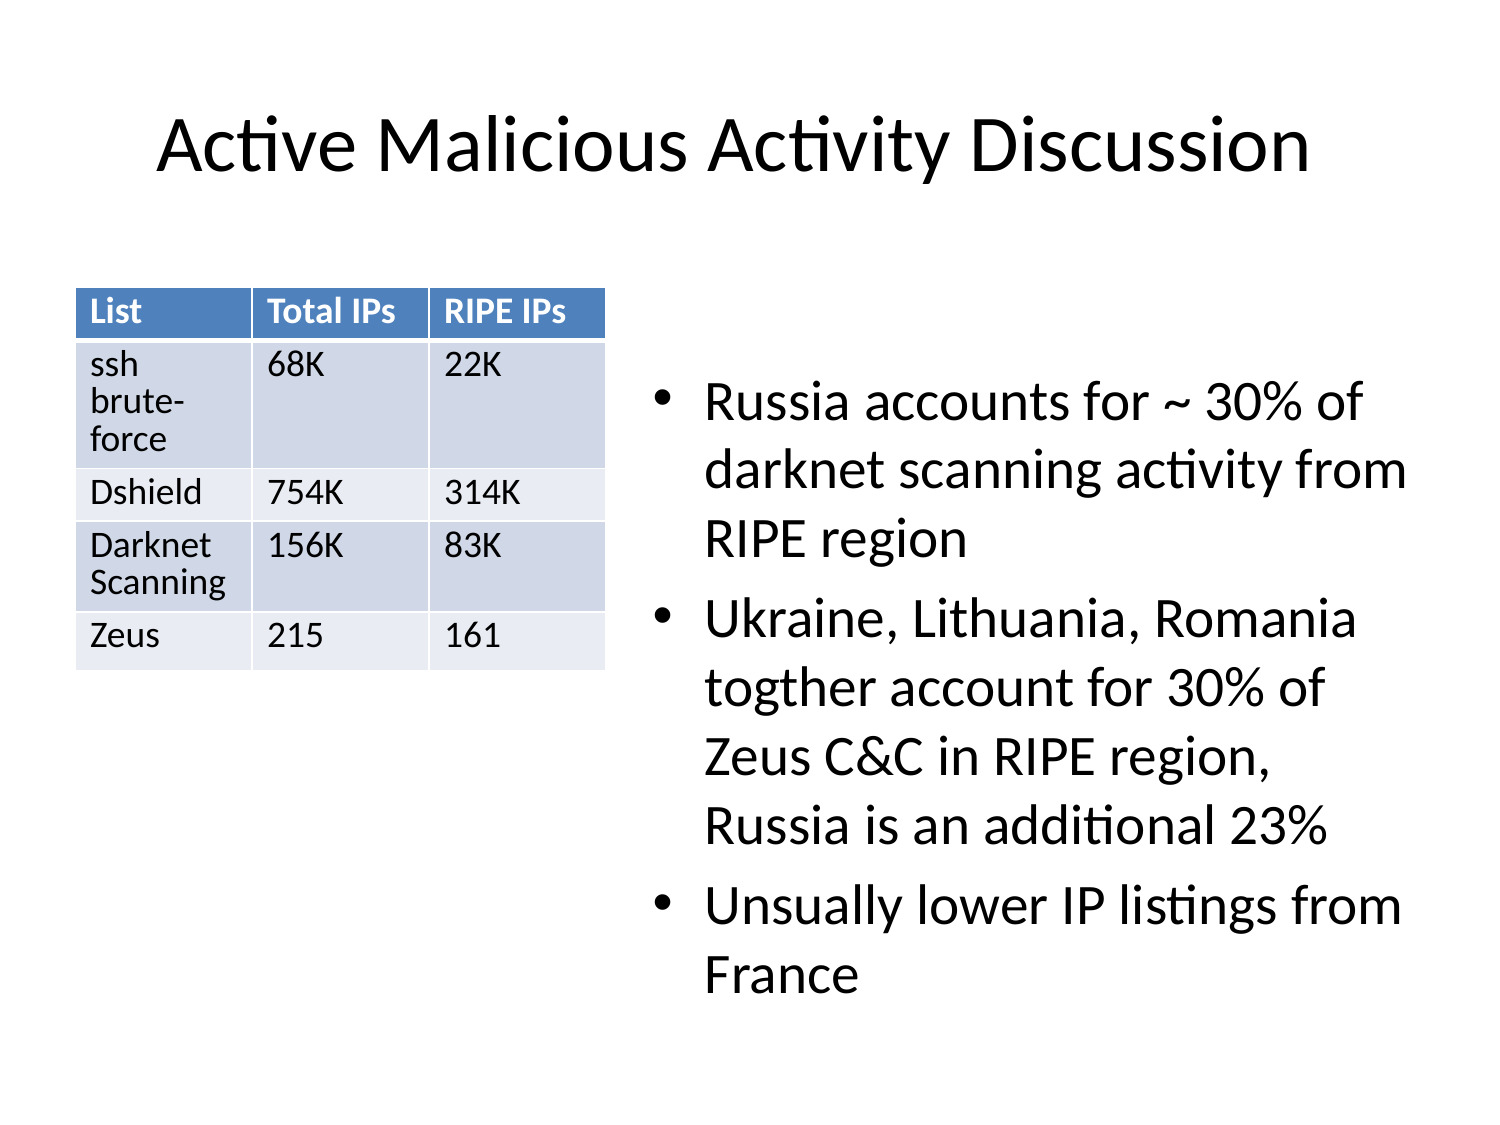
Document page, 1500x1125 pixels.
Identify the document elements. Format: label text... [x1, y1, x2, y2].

table_cell 215 [253, 613, 428, 670]
table_cell 22K [430, 343, 605, 468]
table_cell 156K [253, 522, 428, 611]
list Russia accounts for ~ 30% of darknet scanning activity from RIPE region Ukraine, Lithuania, Romania togther account for 30% of Zeus C&C in RIPE region, Russia is an additional 23% Unsually lower IP listings from France [637, 275, 1425, 1018]
table_cell 68K [253, 343, 428, 468]
table_cell ssh brute-force [76, 343, 251, 468]
title Active Malicious Activity Discussion [75, 45, 1425, 233]
table_cell Darknet Scanning [76, 522, 251, 611]
table_cell 754K [253, 469, 428, 520]
table_cell Zeus [76, 613, 251, 670]
table_header List [76, 288, 251, 338]
table_header Total IPs [253, 288, 428, 338]
table_header RIPE IPs [430, 288, 605, 338]
table_cell 314K [430, 469, 605, 520]
table_cell 83K [430, 522, 605, 611]
table_cell 161 [430, 613, 605, 670]
table_cell Dshield [76, 469, 251, 520]
